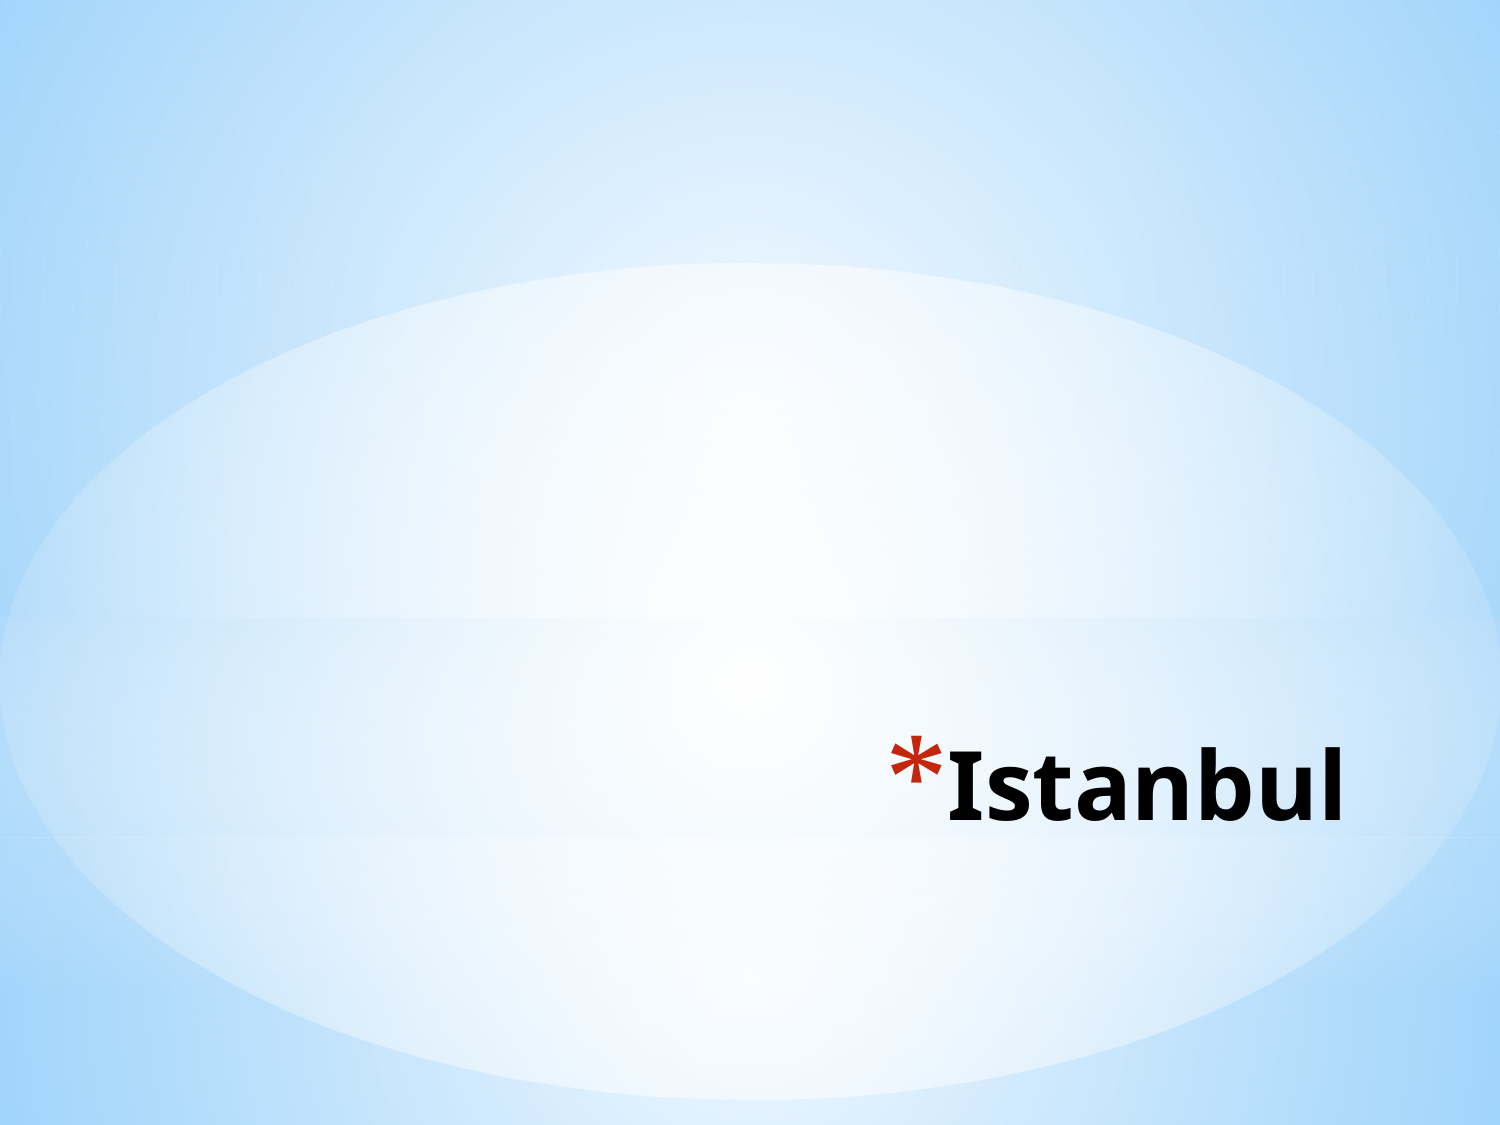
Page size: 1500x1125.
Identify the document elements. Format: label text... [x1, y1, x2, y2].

title Istanbul [294, 717, 1363, 905]
